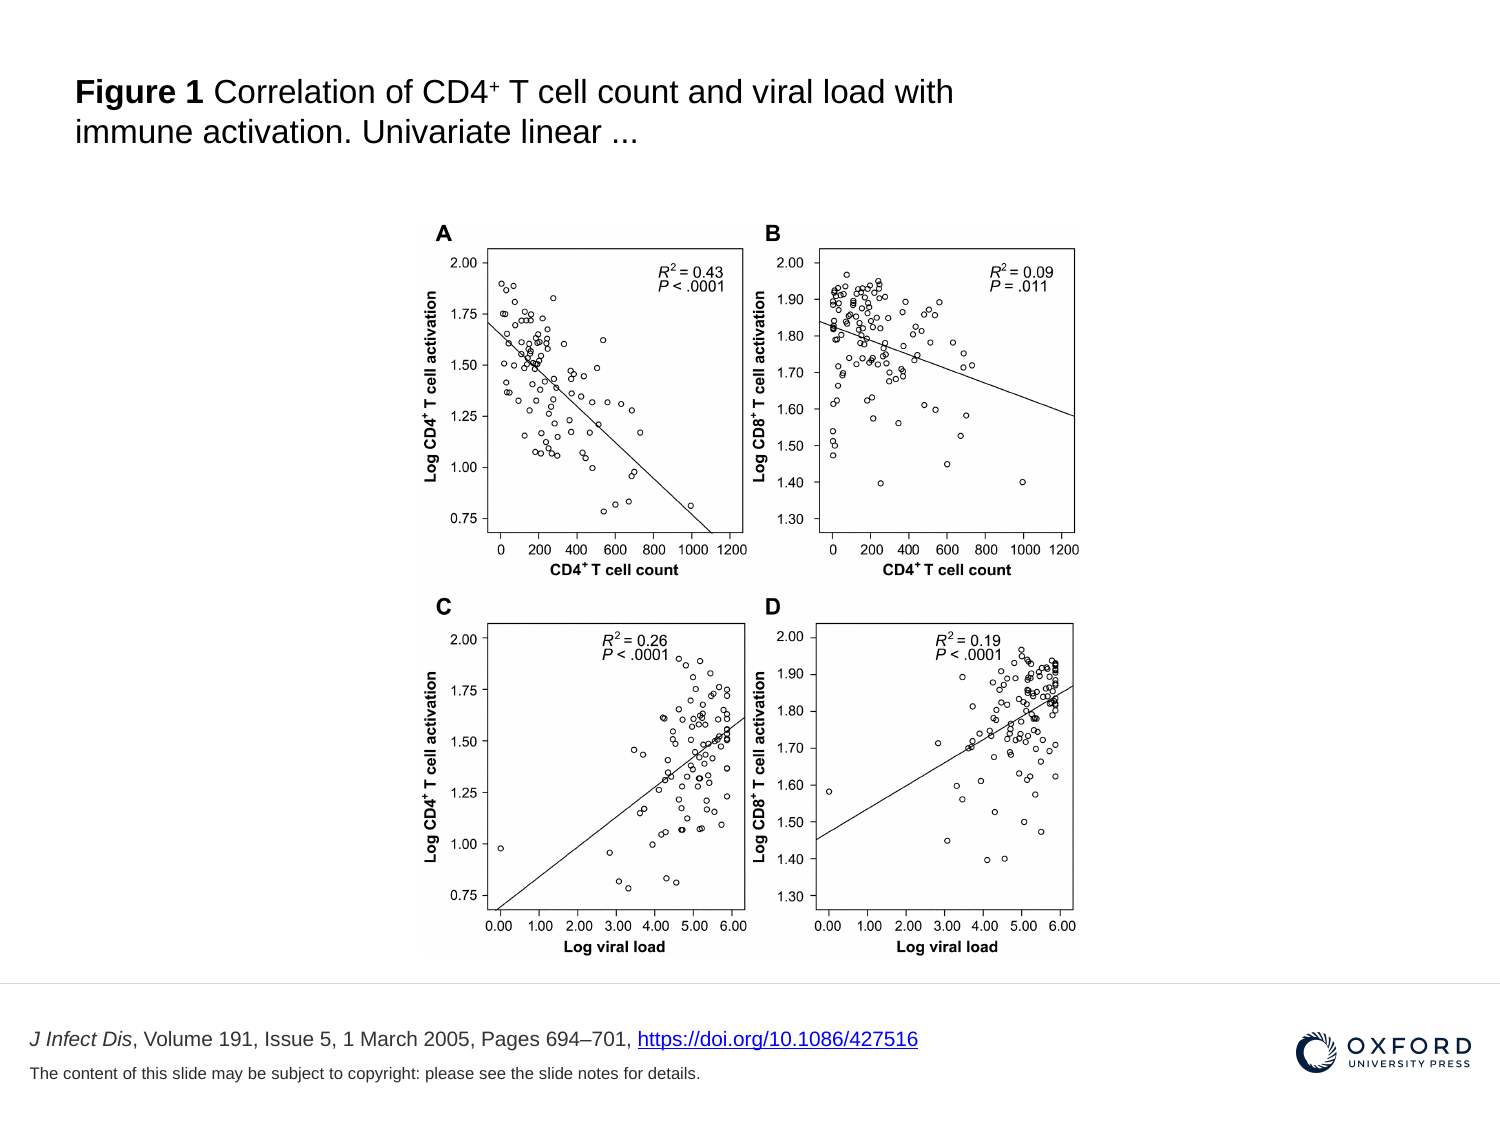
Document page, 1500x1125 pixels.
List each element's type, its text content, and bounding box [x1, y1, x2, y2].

title Figure 1 Correlation of CD4+ T cell count and viral load with immune activation. Univariate linear ... [75, 69, 1078, 171]
picture [422, 224, 1079, 957]
picture [1296, 1032, 1471, 1073]
footer J Infect Dis, Volume 191, Issue 5, 1 March 2005, Pages 694–701, https://doi.org/10.1086/427516 The content of this slide may be subject to copyright: please see the slide notes for details. [0, 983, 1260, 1125]
